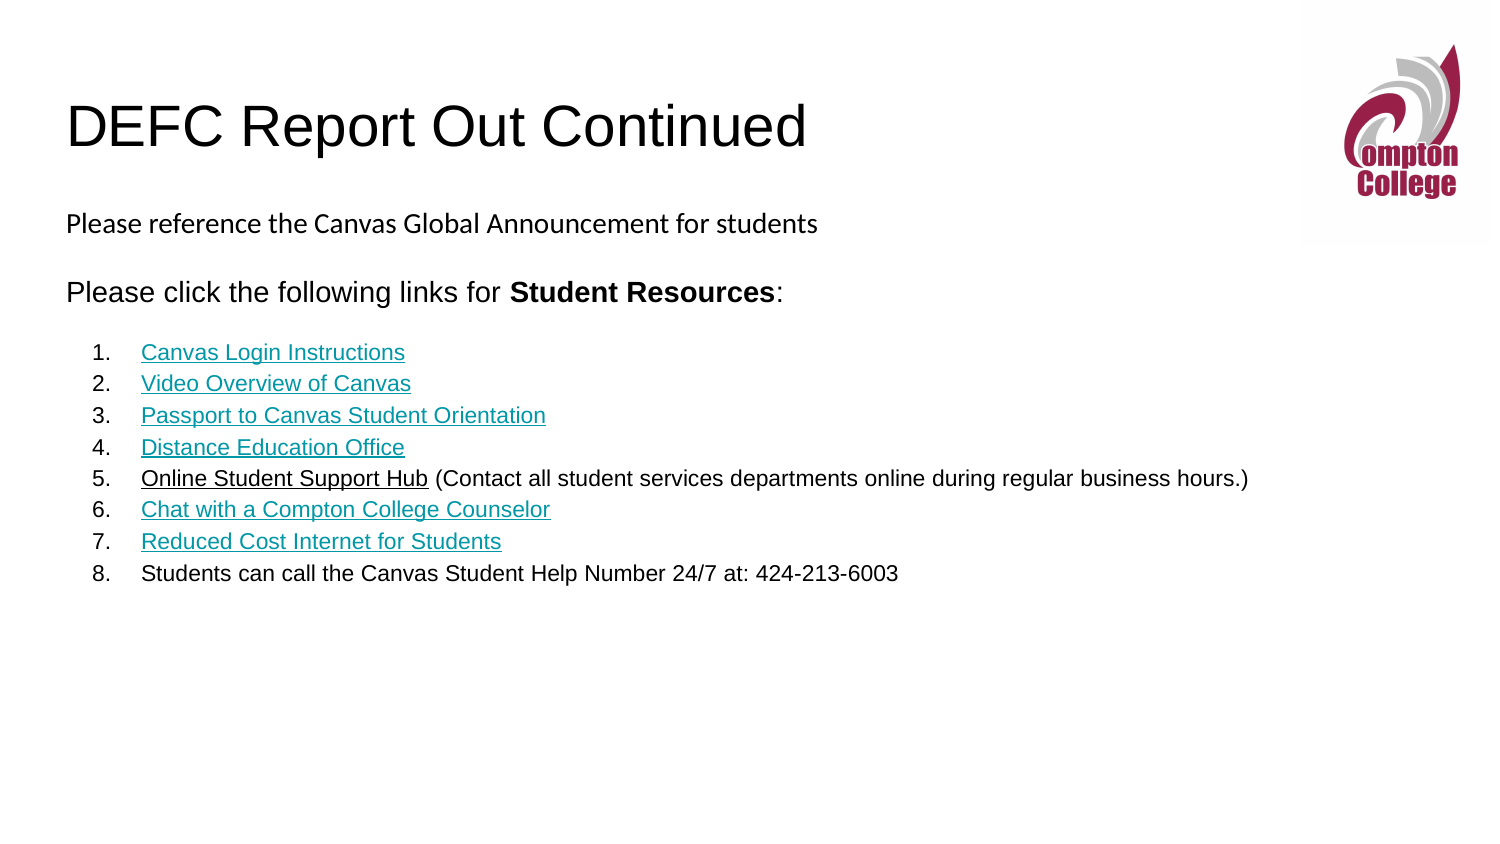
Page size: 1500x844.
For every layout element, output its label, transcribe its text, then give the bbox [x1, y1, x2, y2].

picture [1302, 0, 1493, 246]
list Please reference the Canvas Global Announcement for students Please click the following links for Student Resources: Canvas Login Instructions Video Overview of Canvas Passport to Canvas Student Orientation Distance Education Office Online Student Support Hub (Contact all student services departments online during regular business hours.) Chat with a Compton College Counselor Reduced Cost Internet for Students Students can call the Canvas Student Help Number 24/7 at: 424-213-6003 [51, 189, 1449, 797]
title DEFC Report Out Continued [51, 72, 1449, 167]
